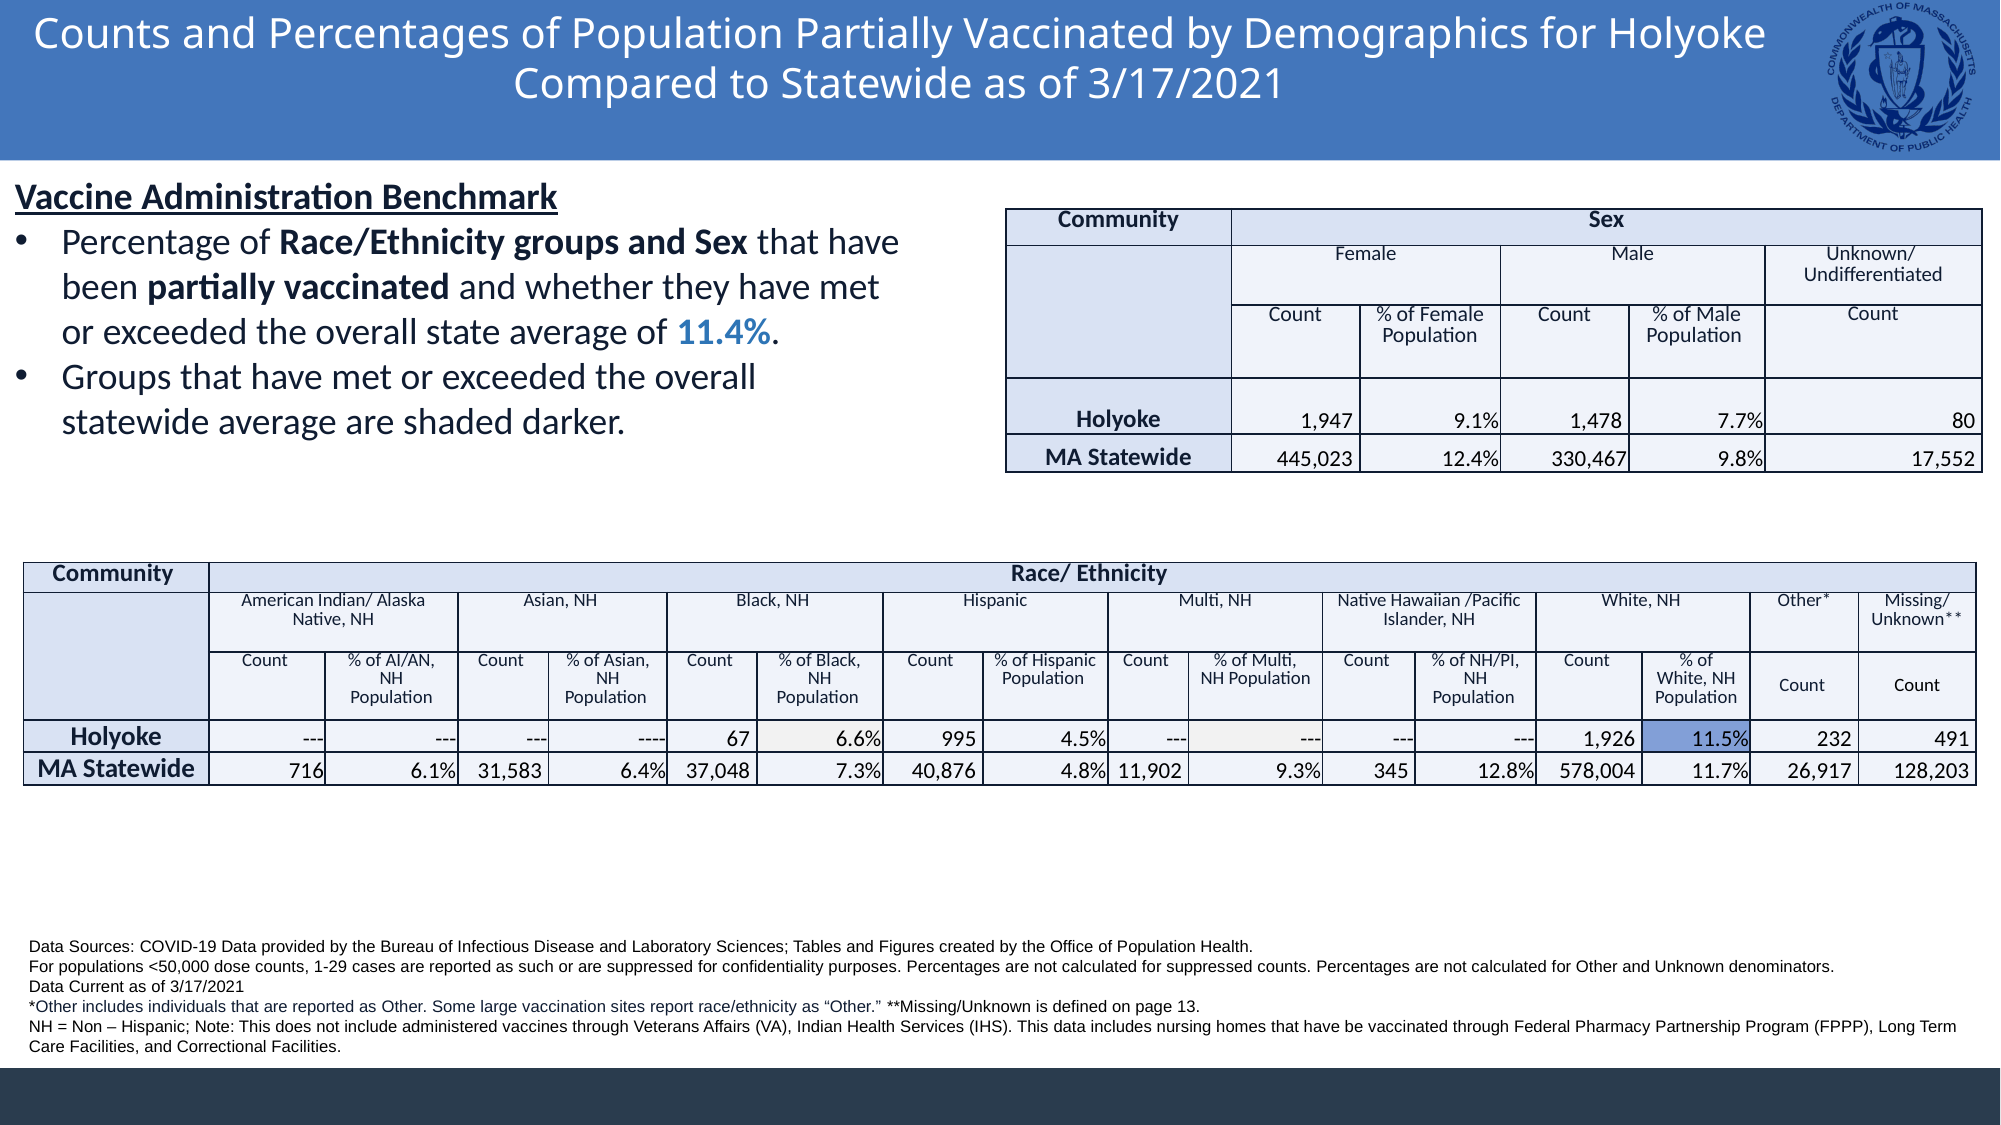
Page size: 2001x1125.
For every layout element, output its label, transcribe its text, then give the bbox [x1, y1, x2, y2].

table_cell % of NH/PI, NH Population [1416, 653, 1535, 719]
table_cell --- [1416, 721, 1535, 751]
table_header Community [24, 563, 208, 592]
table_cell --- [1323, 721, 1414, 751]
table_cell Native Hawaiian /Pacific Islander, NH [1323, 593, 1535, 651]
table_cell Hispanic [884, 593, 1107, 651]
table_cell 11.5% [1643, 721, 1749, 751]
table_cell 6.4% [549, 753, 666, 784]
table_cell 1,478 [1501, 379, 1628, 433]
table_cell 1,926 [1537, 721, 1641, 751]
table_cell Count [1232, 306, 1359, 377]
table_cell Holyoke [1007, 379, 1231, 433]
table_cell 17,552 [1766, 435, 1981, 471]
table_cell --- [326, 721, 457, 751]
table_cell 995 [884, 721, 982, 751]
table_cell Male [1501, 246, 1764, 304]
table_cell Female [1232, 246, 1500, 304]
table_cell 232 [1751, 721, 1858, 751]
table_cell MA Statewide [1007, 435, 1231, 471]
table_cell 4.5% [984, 721, 1107, 751]
table_cell % of Asian, NH Population [549, 653, 666, 719]
table_cell % of Hispanic Population [984, 653, 1107, 719]
table_cell Multi, NH [1109, 593, 1322, 651]
table_cell MA Statewide [24, 753, 208, 784]
table_cell --- [1109, 721, 1188, 751]
table_cell ---- [549, 721, 666, 751]
table_cell Count [1501, 306, 1628, 377]
table_cell American Indian/ Alaska Native, NH [210, 593, 457, 651]
table_cell Other* [1751, 593, 1858, 651]
table_cell Count [884, 653, 982, 719]
table_cell 11.7% [1643, 753, 1749, 784]
table_cell Holyoke [24, 721, 208, 751]
table_cell 9.1% [1361, 379, 1500, 433]
table_cell 11,902 [1109, 753, 1188, 784]
table_cell Count [459, 653, 548, 719]
table_header Sex [1232, 210, 1981, 245]
table_cell 330,467 [1501, 435, 1628, 471]
table_cell Count [1766, 306, 1981, 377]
table_header Race/ Ethnicity [210, 563, 1975, 592]
text_box Data Sources: COVID-19 Data provided by the Bureau of Infectious Disease and Laboratory Sciences; Tables and Figures created by the Office of Population Health. For populations <50,000 dose counts, 1-29 cases are reported as such or are suppressed for confidentiality purposes. Percentages are not calculated for suppressed counts. Percentages are not calculated for Other and Unknown denominators. Data Current as of 3/17/2021 *Other includes individuals that are reported as Other. Some large vaccination sites report race/ethnicity as “Other.” **Missing/Unknown is defined on page 13. NH = Non – Hispanic; Note: This does not include administered vaccines through Veterans Affairs (VA), Indian Health Services (IHS). This data includes nursing homes that have be vaccinated through Federal Pharmacy Partnership Program (FPPP), Long Term Care Facilities, and Correctional Facilities. [14, 928, 1998, 1064]
table_cell 345 [1323, 753, 1414, 784]
table_cell % of AI/AN, NH Population [326, 653, 457, 719]
table_cell 6.1% [326, 753, 457, 784]
table_cell 80 [1766, 379, 1981, 433]
table_cell % of Black, NH Population [758, 653, 882, 719]
title Counts and Percentages of Population Partially Vaccinated by Demographics for Holyoke Compared to Statewide as of 3/17/2021 [0, 0, 1800, 150]
table_cell --- [1189, 721, 1322, 751]
table_cell Black, NH [668, 593, 882, 651]
table_cell --- [210, 721, 324, 751]
table_cell Count [210, 653, 324, 719]
table_cell White, NH [1537, 593, 1749, 651]
table_cell 491 [1859, 721, 1975, 751]
table_cell % of White, NH Population [1643, 653, 1749, 719]
table_cell 31,583 [459, 753, 548, 784]
table_cell % of Female Population [1361, 306, 1500, 377]
table_cell 67 [668, 721, 756, 751]
table_cell 37,048 [668, 753, 756, 784]
table_cell 1,947 [1232, 379, 1359, 433]
table_cell 578,004 [1537, 753, 1641, 784]
table_cell Count [1751, 653, 1858, 719]
table_cell 26,917 [1751, 753, 1858, 784]
text_box Vaccine Administration Benchmark Percentage of Race/Ethnicity groups and Sex that have been partially vaccinated and whether they have met or exceeded the overall state average of 11.4%. Groups that have met or exceeded the overall statewide average are shaded darker. [0, 164, 927, 450]
table_cell 40,876 [884, 753, 982, 784]
table_cell 716 [210, 753, 324, 784]
picture [1826, 1, 1977, 153]
table_cell Missing/Unknown** [1859, 593, 1975, 651]
table_cell 9.3% [1189, 753, 1322, 784]
table_cell Asian, NH [459, 593, 666, 651]
table_cell 7.3% [758, 753, 882, 784]
table_cell Count [1859, 653, 1975, 719]
table_cell 12.8% [1416, 753, 1535, 784]
table_cell Count [1323, 653, 1414, 719]
table_cell 128,203 [1859, 753, 1975, 784]
table_cell 4.8% [984, 753, 1107, 784]
table_cell [1007, 246, 1231, 377]
table_header Community [1007, 210, 1231, 245]
table_cell --- [459, 721, 548, 751]
table_cell 6.6% [758, 721, 882, 751]
table_cell Unknown/ Undifferentiated [1766, 246, 1981, 304]
table_cell 12.4% [1361, 435, 1500, 471]
table_cell 9.8% [1630, 435, 1764, 471]
table_cell 7.7% [1630, 379, 1764, 433]
table_cell Count [668, 653, 756, 719]
table_cell % of Male Population [1630, 306, 1764, 377]
table_cell Count [1109, 653, 1188, 719]
table_cell 445,023 [1232, 435, 1359, 471]
table_cell [24, 593, 208, 719]
table_cell Count [1537, 653, 1641, 719]
table_cell % of Multi, NH Population [1189, 653, 1322, 719]
